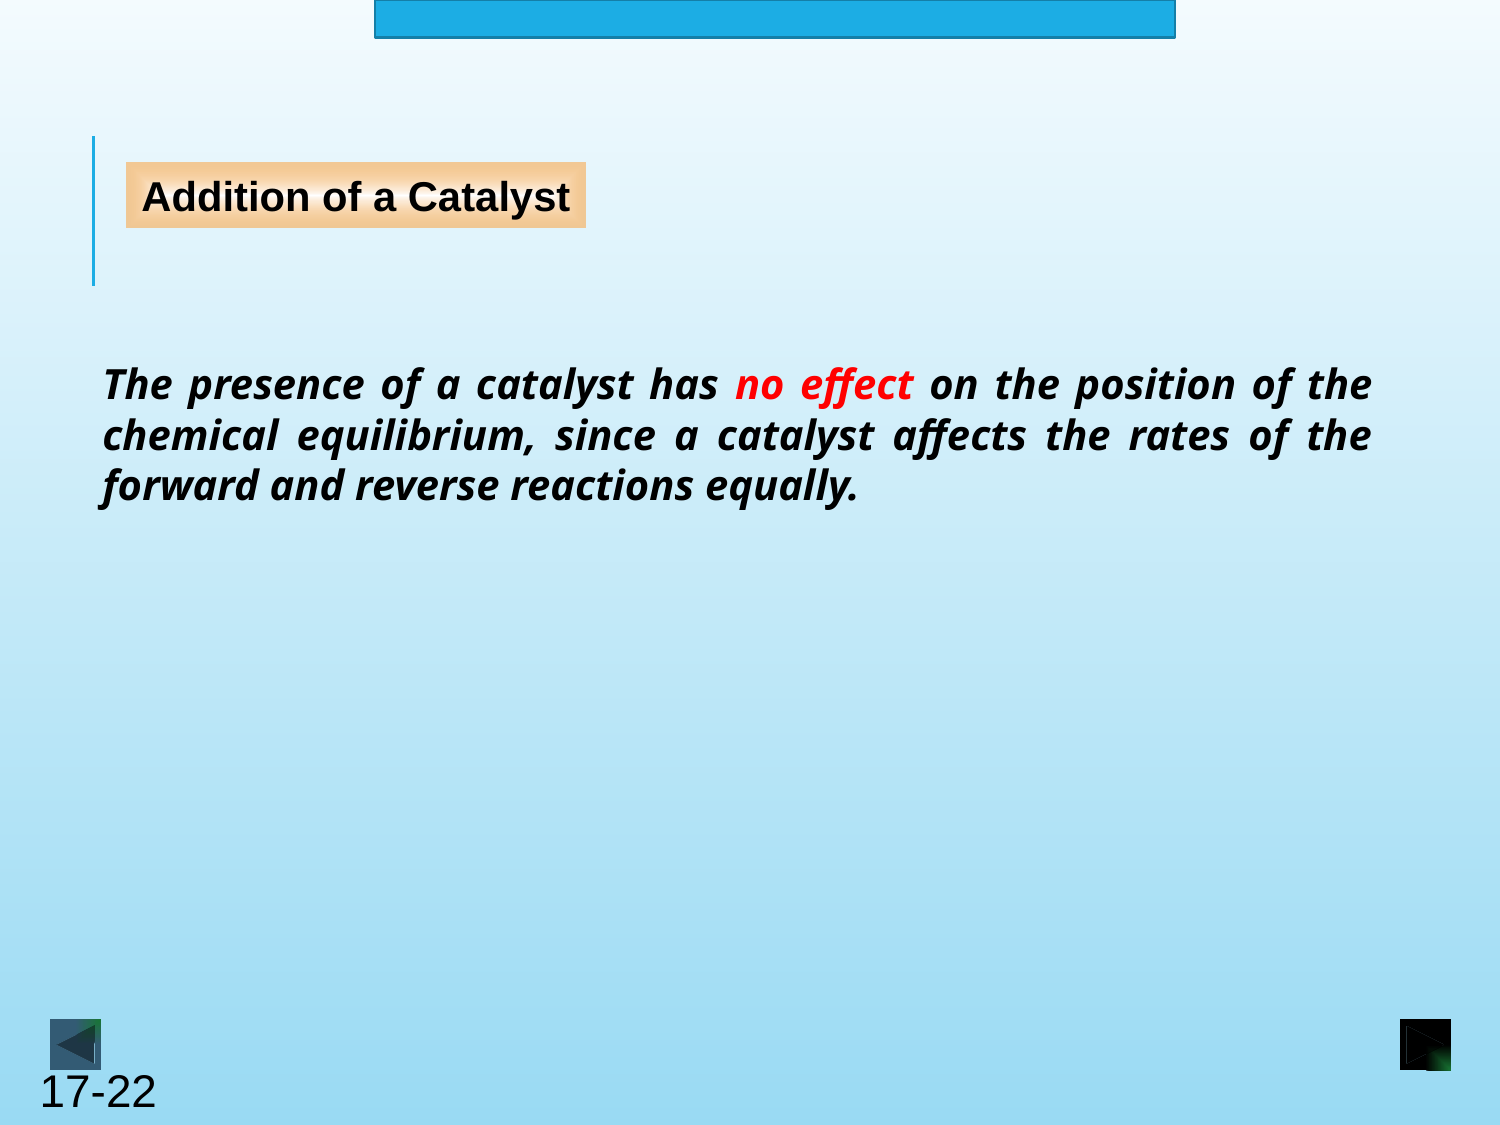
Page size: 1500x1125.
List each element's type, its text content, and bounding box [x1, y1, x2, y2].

text_box [374, 0, 1176, 39]
text_box Addition of a Catalyst [126, 162, 586, 228]
text_box The presence of a catalyst has no effect on the position of the chemical equilibrium, since a catalyst affects the rates of the forward and reverse reactions equally. [87, 350, 1388, 516]
